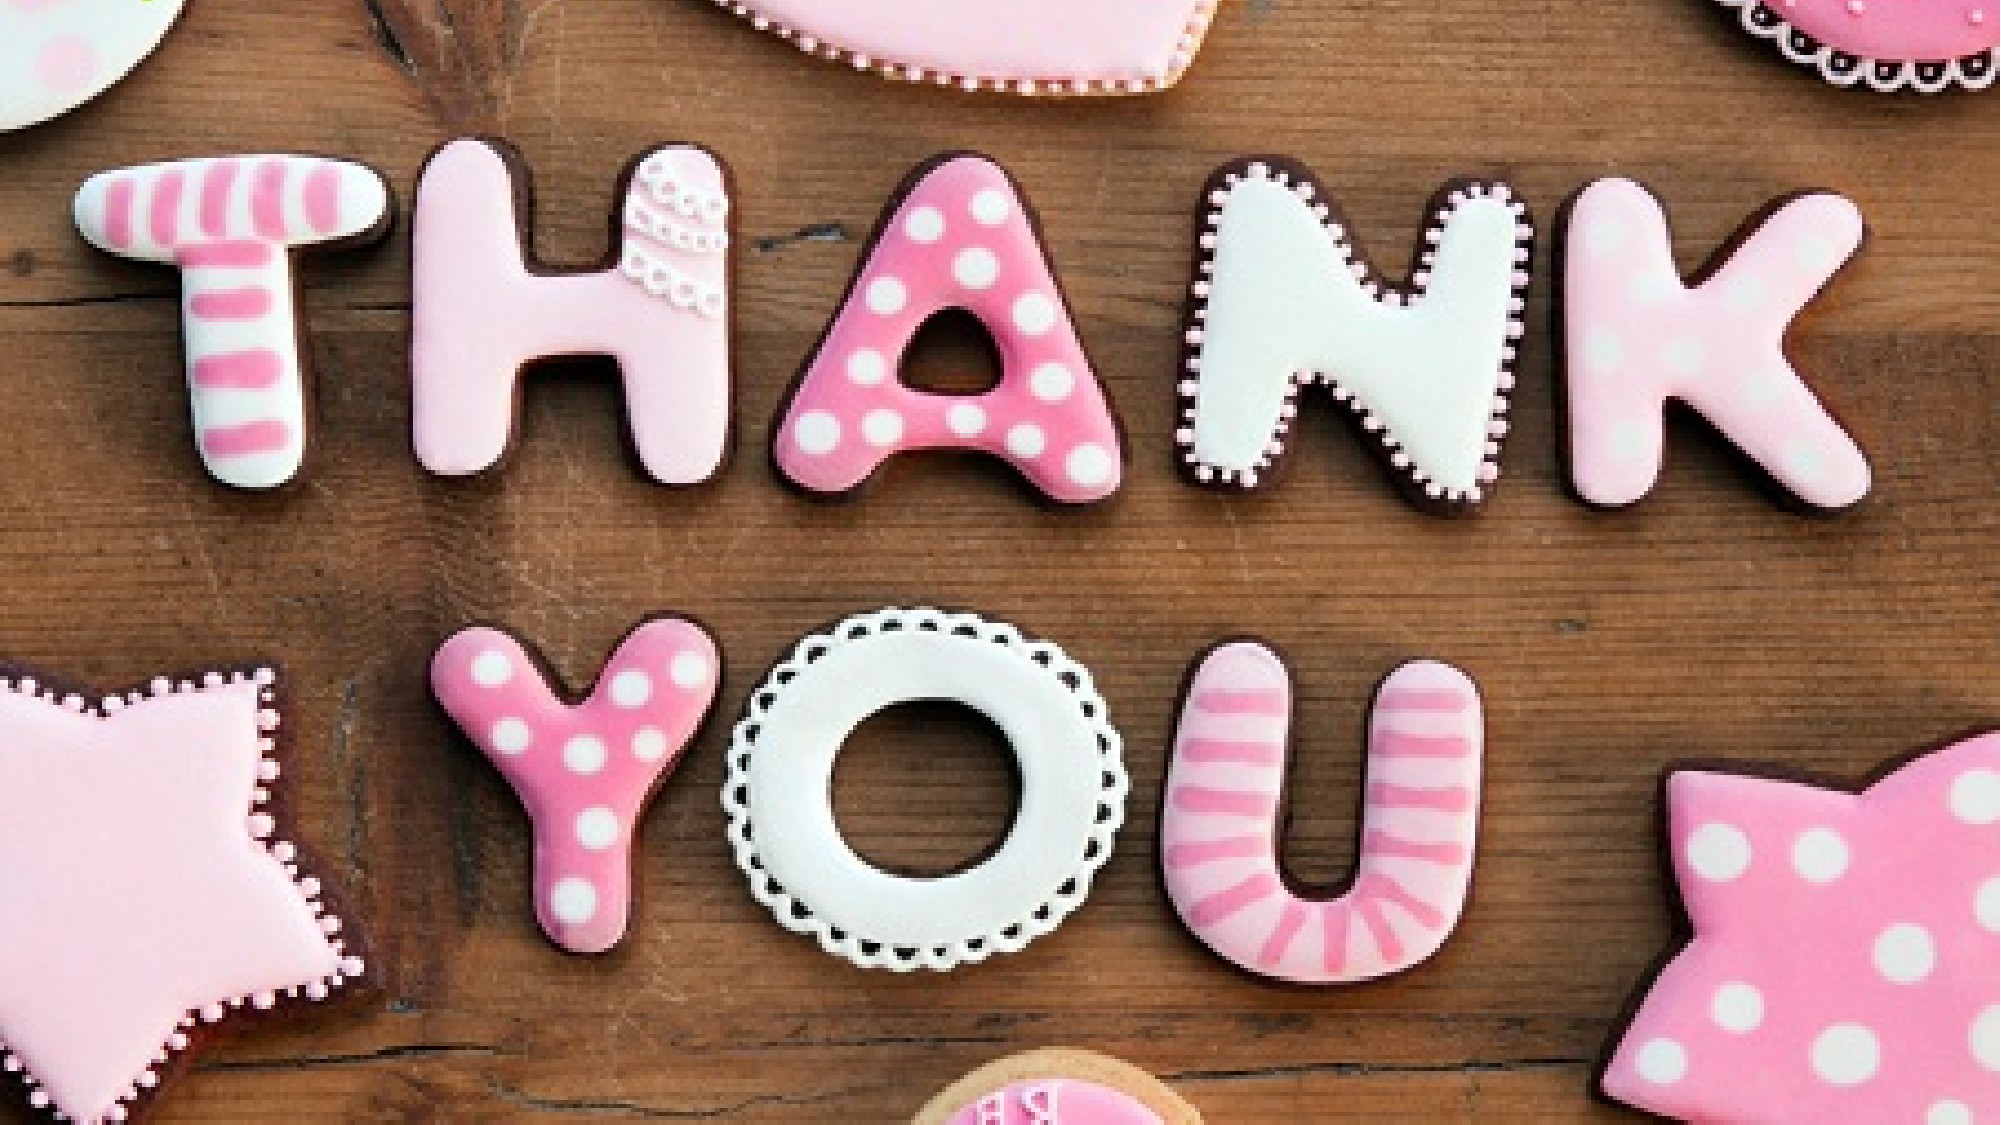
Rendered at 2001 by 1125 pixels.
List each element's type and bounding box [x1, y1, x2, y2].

list [0, 0, 2000, 1125]
